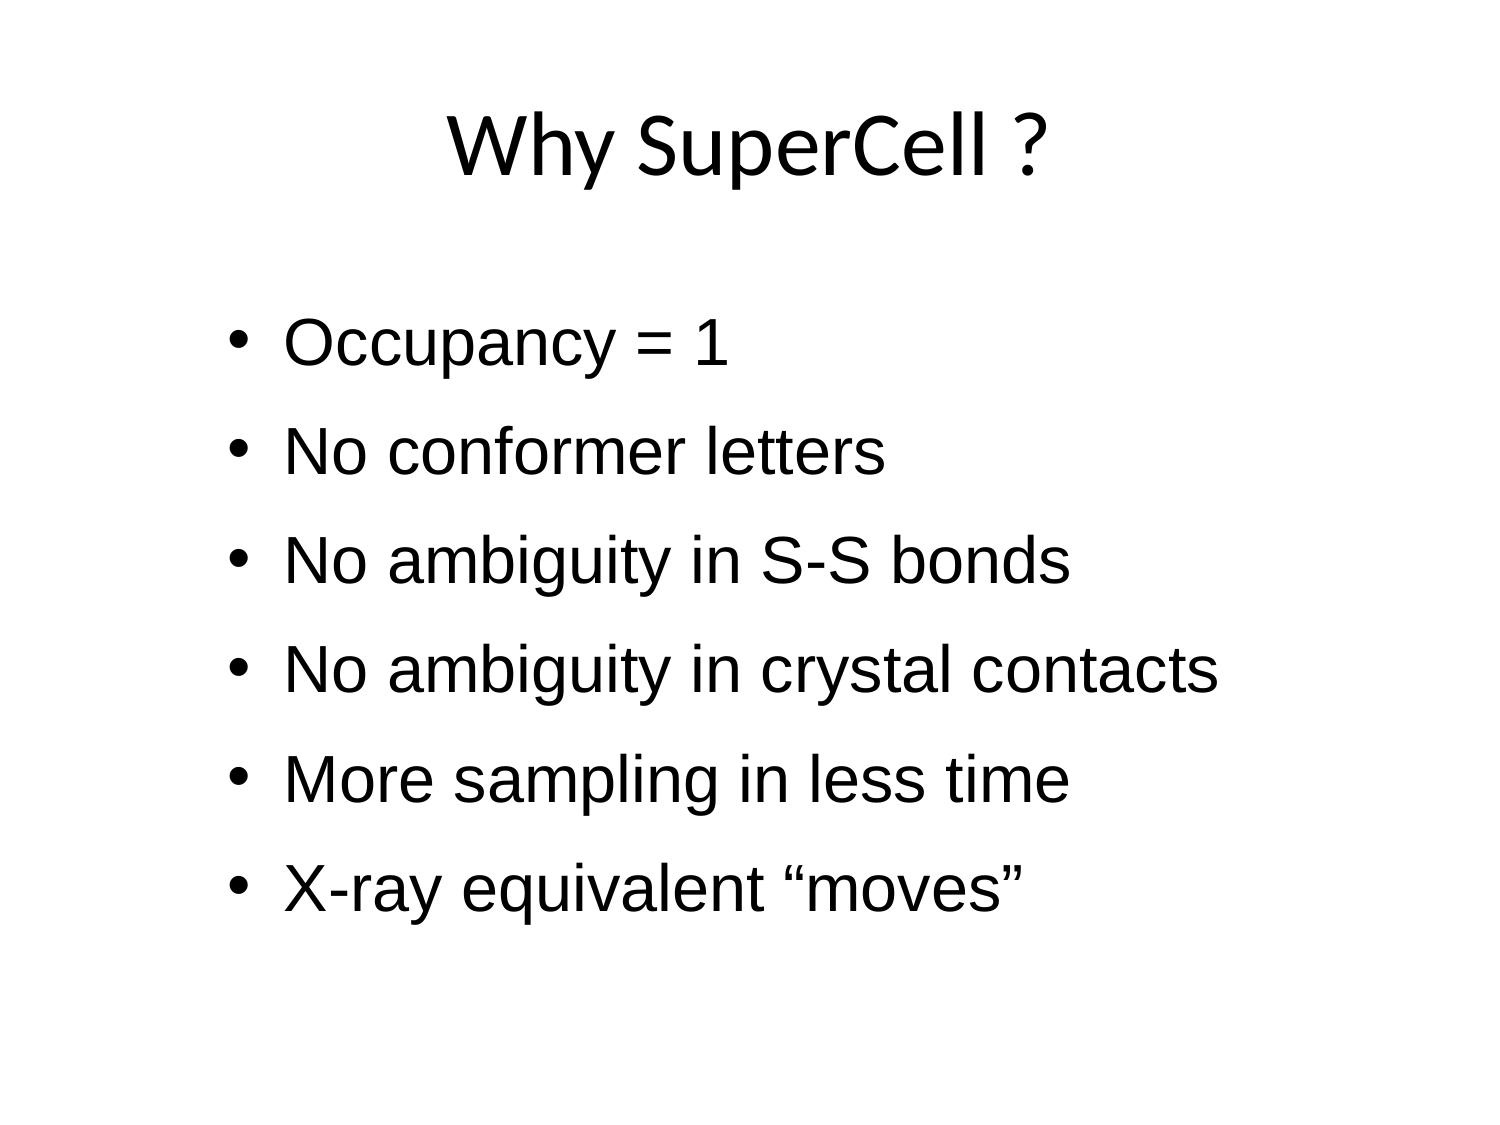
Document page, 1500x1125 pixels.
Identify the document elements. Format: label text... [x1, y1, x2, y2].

list Occupancy = 1 No conformer letters No ambiguity in S-S bonds No ambiguity in crystal contacts More sampling in less time X-ray equivalent “moves” [212, 275, 1425, 1005]
title Why SuperCell ? [75, 45, 1425, 233]
